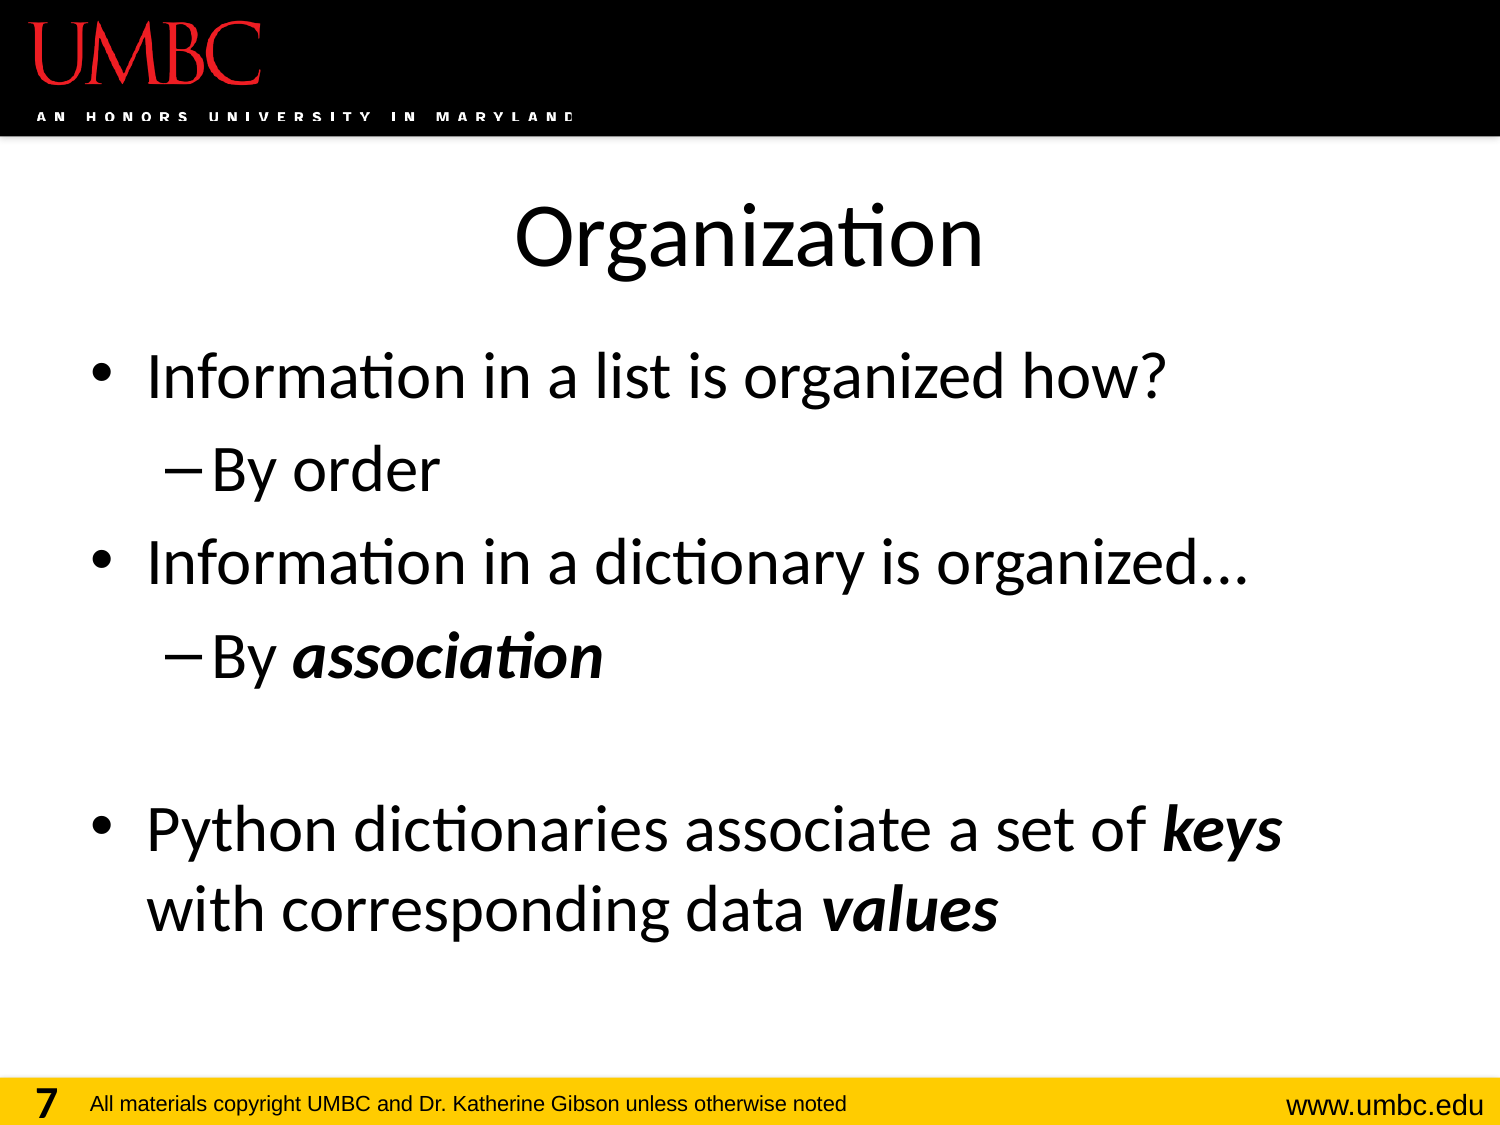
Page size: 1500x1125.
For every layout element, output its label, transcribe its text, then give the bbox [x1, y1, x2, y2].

slide_number 7 [0, 1065, 94, 1125]
title Organization [75, 136, 1425, 324]
list Information in a list is organized how? By order Information in a dictionary is organized... By association Python dictionaries associate a set of keys with corresponding data values [75, 324, 1425, 1066]
